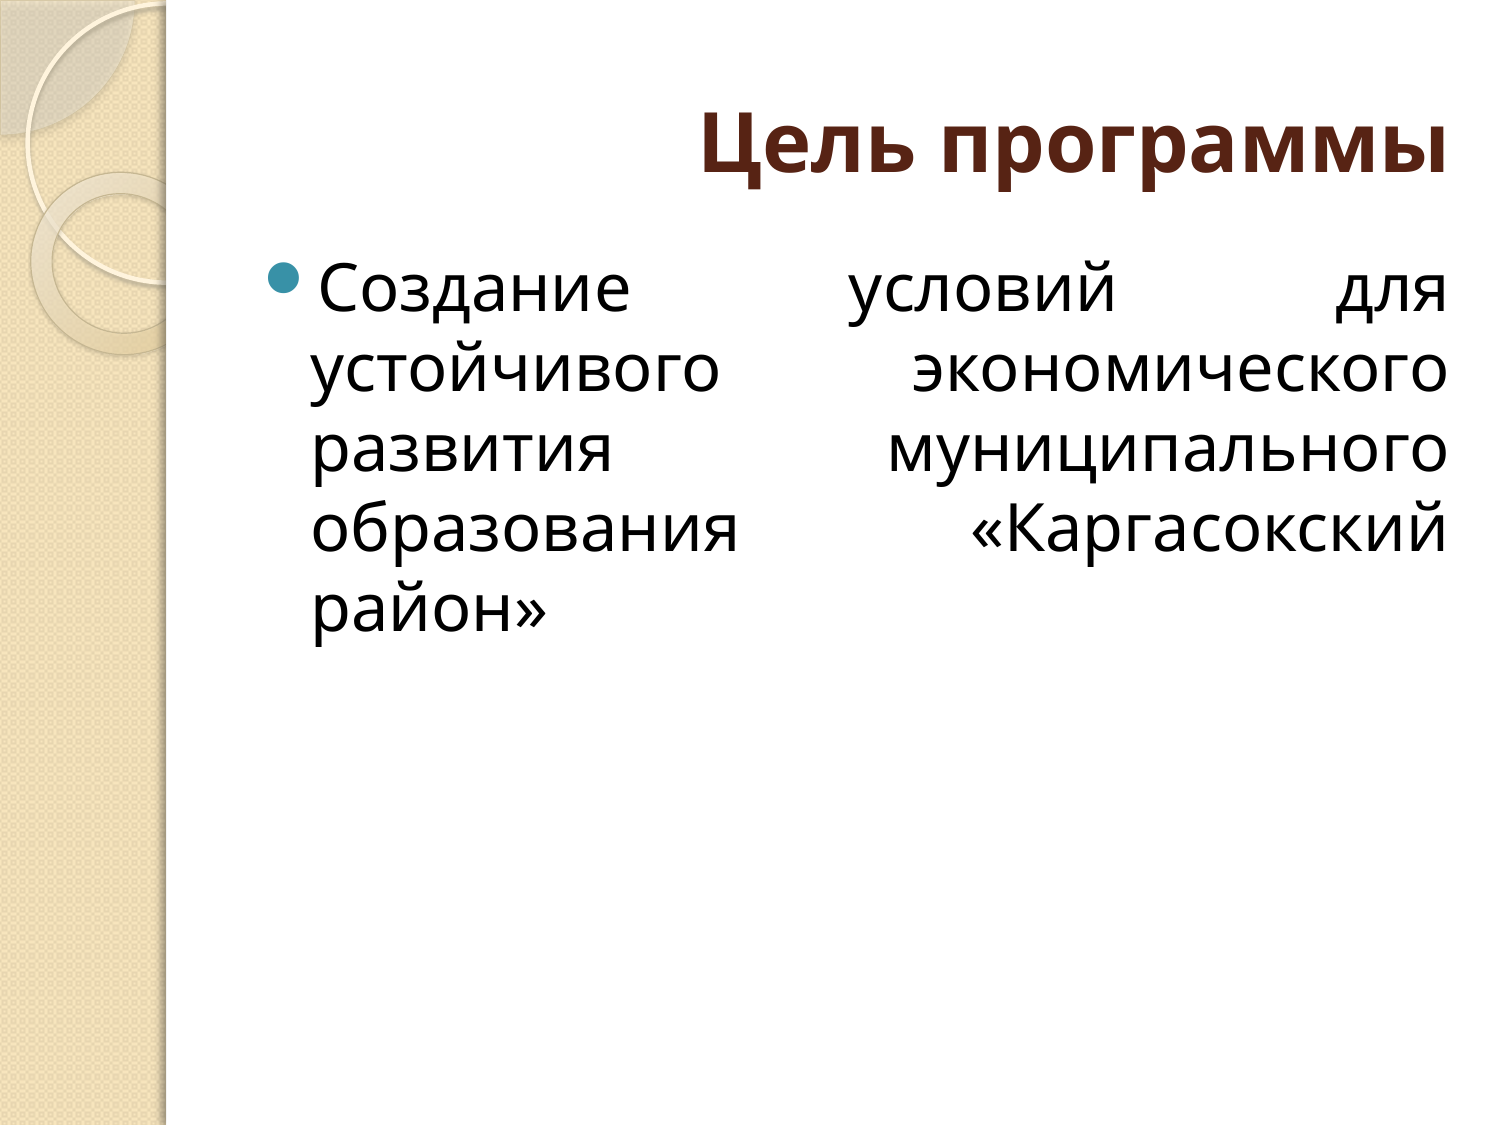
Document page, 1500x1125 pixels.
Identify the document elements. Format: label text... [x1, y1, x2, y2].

title Цель программы [235, 45, 1466, 233]
list Создание условий для устойчивого экономического развития муниципального образования «Каргасокский район» [235, 237, 1466, 1025]
